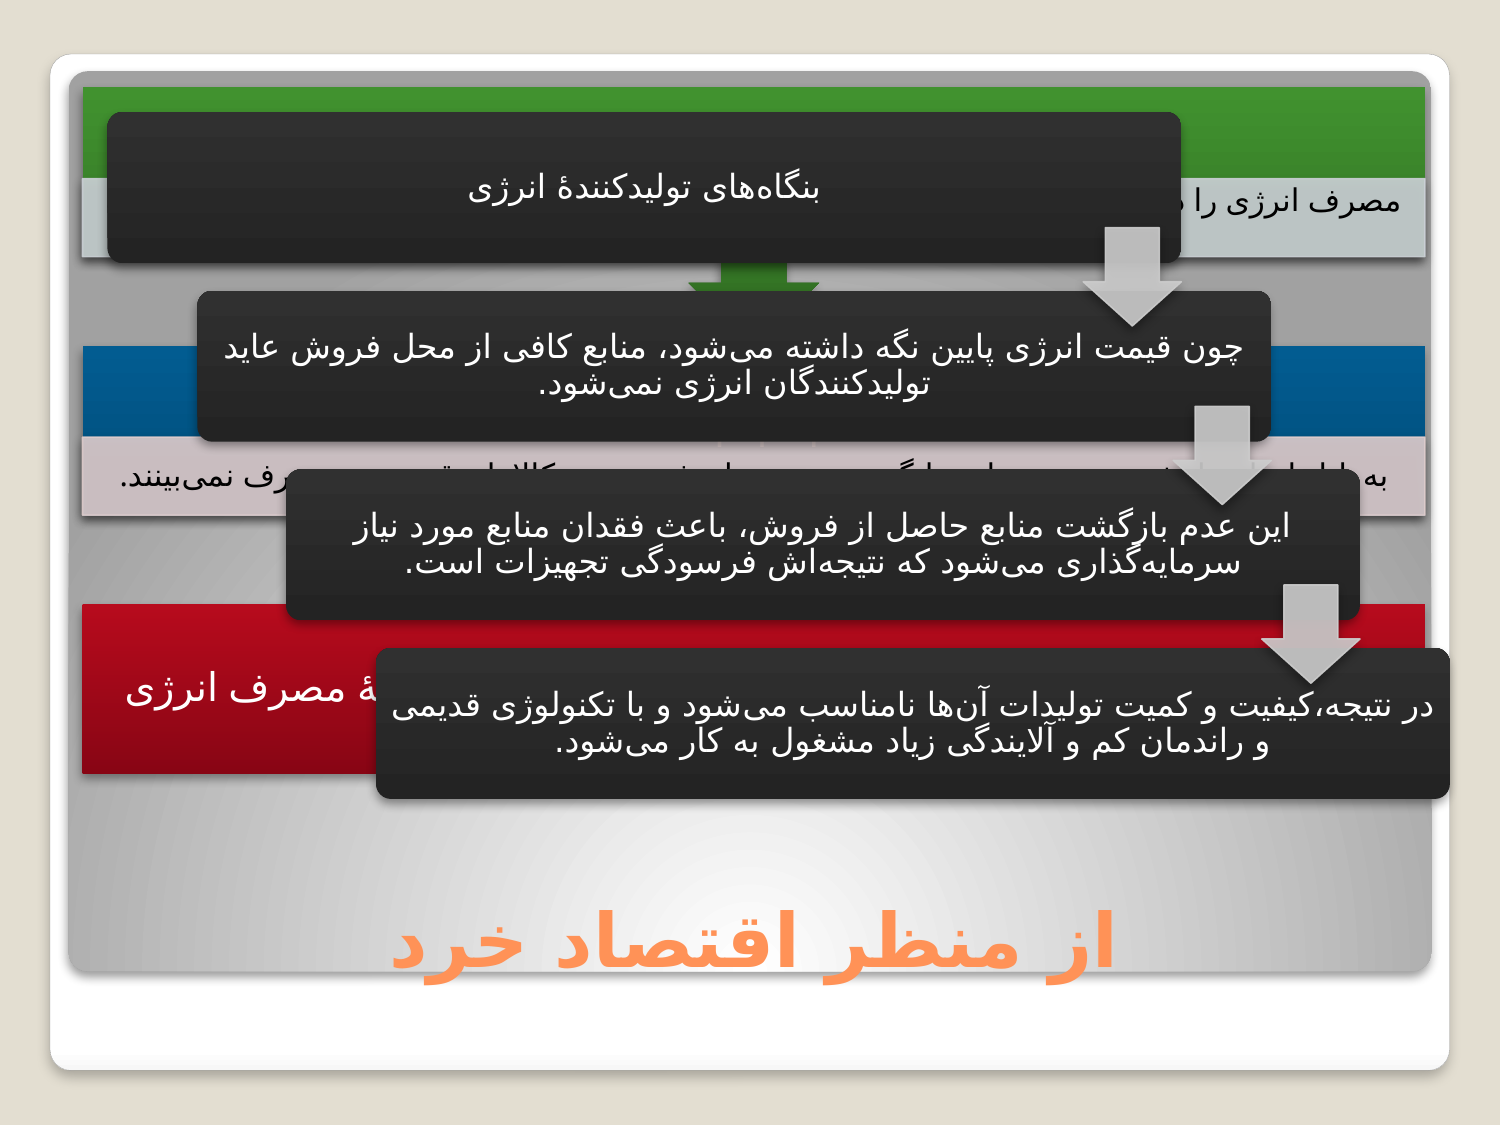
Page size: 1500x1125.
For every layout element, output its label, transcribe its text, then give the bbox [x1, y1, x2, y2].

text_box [107, 111, 1451, 800]
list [82, 86, 1426, 775]
title از منظر اقتصاد خرد [82, 817, 1425, 990]
